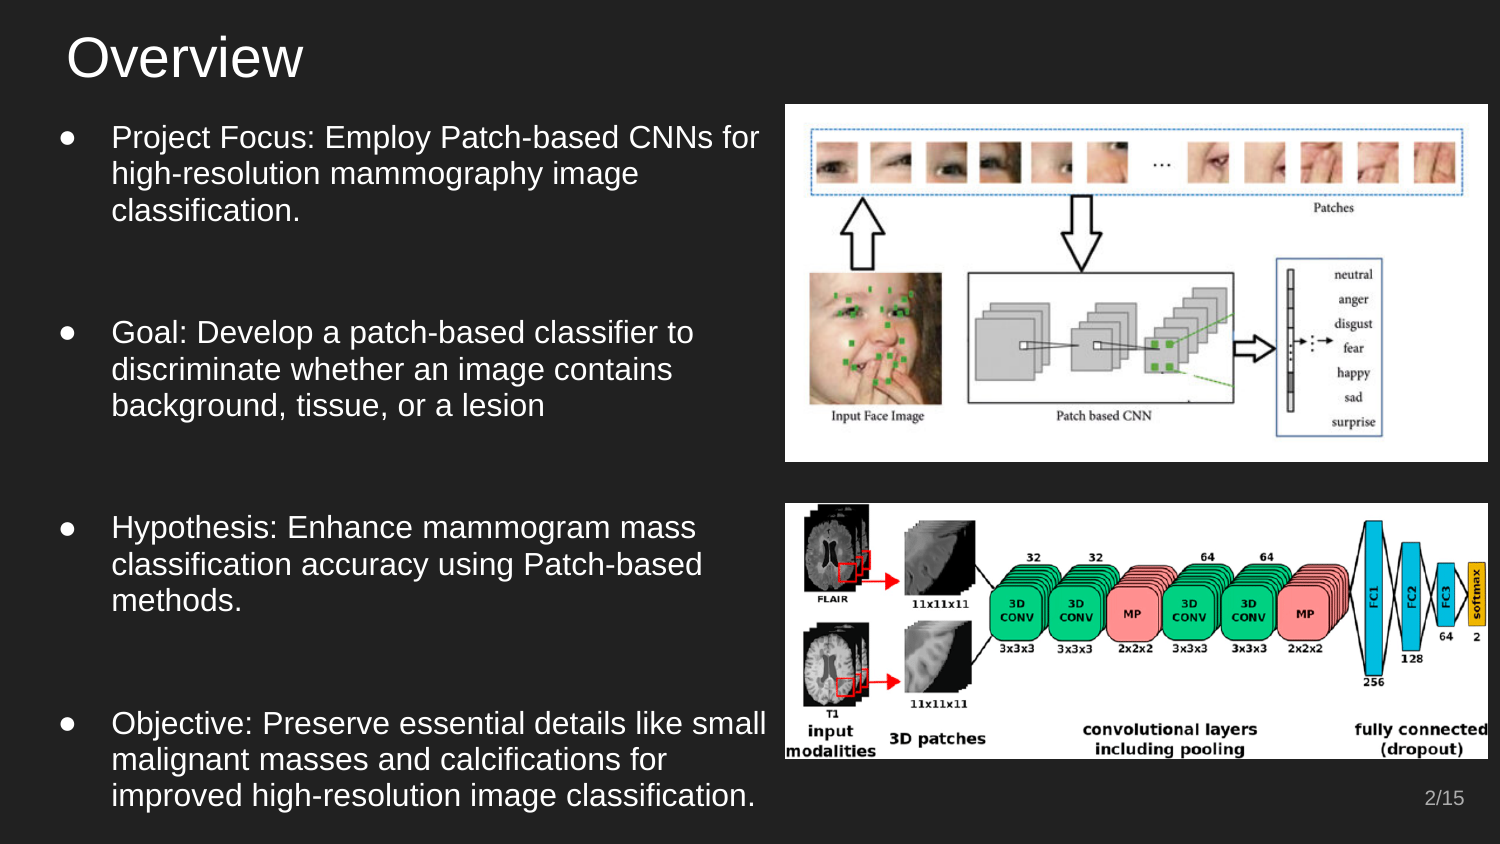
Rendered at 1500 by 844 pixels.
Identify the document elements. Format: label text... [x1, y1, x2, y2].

title Overview [51, 10, 1449, 104]
picture [785, 502, 1488, 759]
picture [785, 104, 1488, 462]
list Project Focus: Employ Patch-based CNNs for high-resolution mammography image classification. Goal: Develop a patch-based classifier to discriminate whether an image contains background, tissue, or a lesion Hypothesis: Enhance mammogram mass classification accuracy using Patch-based methods. Objective: Preserve essential details like small malignant masses and calcifications for improved high-resolution image classification. [21, 104, 807, 844]
slide_number ‹#›/15 [1389, 768, 1480, 830]
